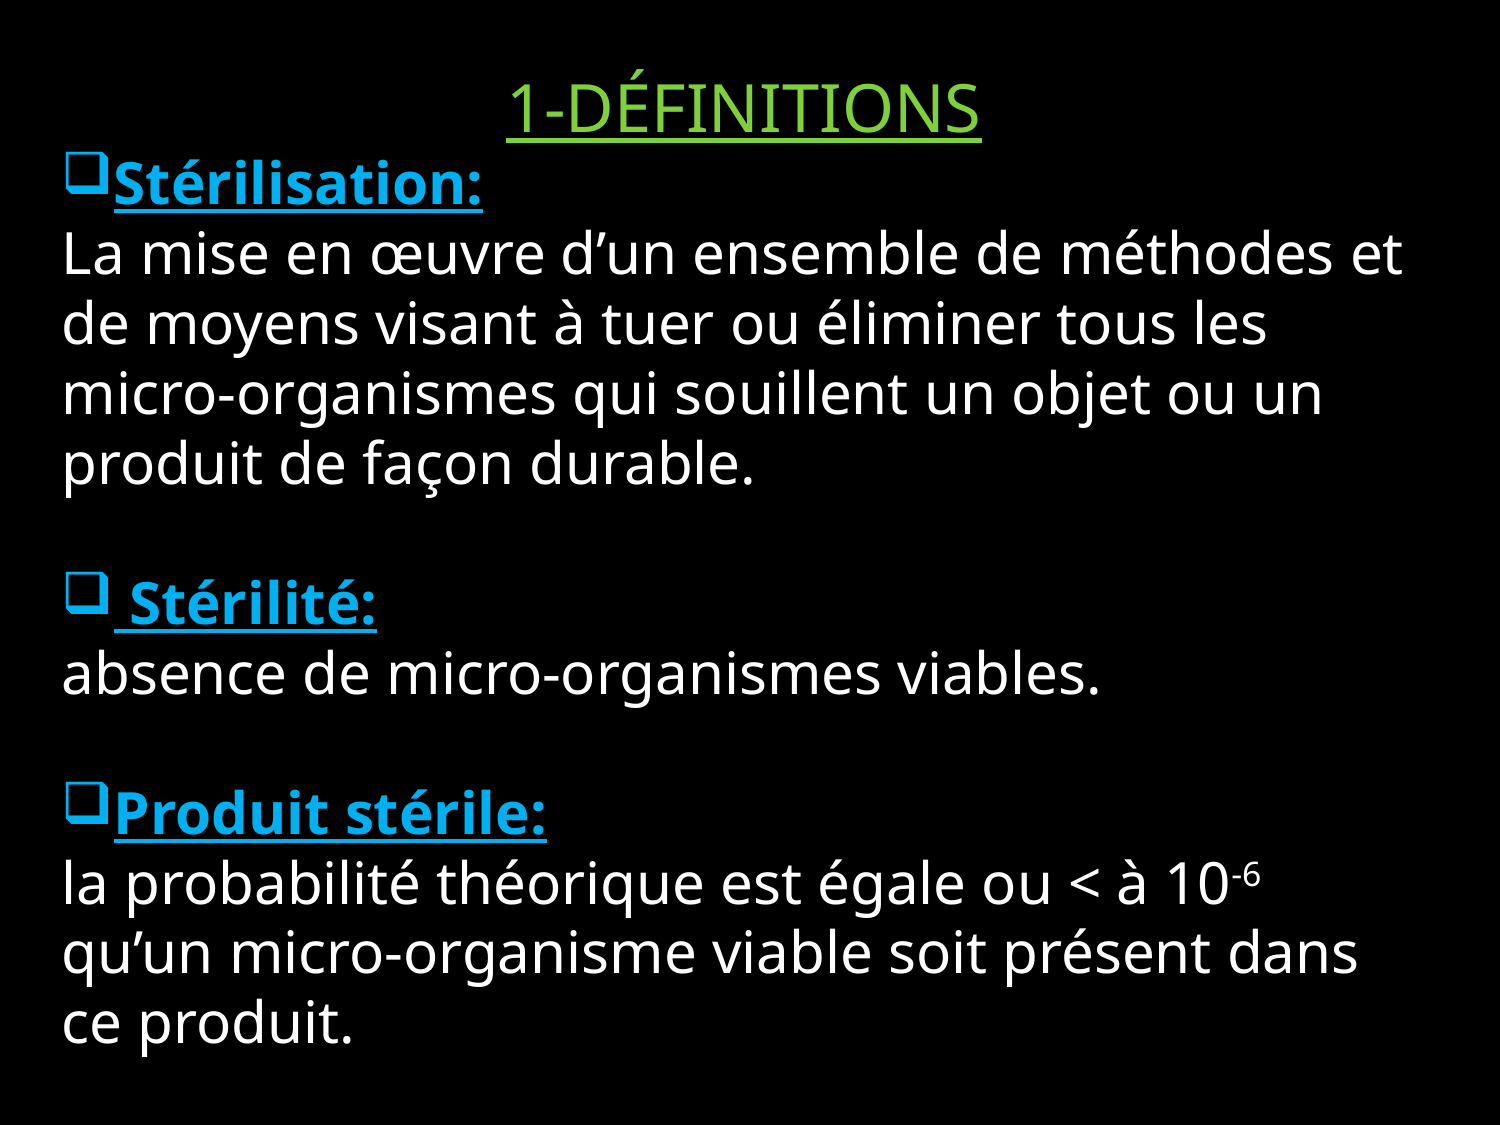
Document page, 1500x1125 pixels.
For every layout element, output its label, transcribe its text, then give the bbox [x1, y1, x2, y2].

text_box 1-DÉFINITIONS Stérilisation: La mise en œuvre d’un ensemble de méthodes et de moyens visant à tuer ou éliminer tous les micro-organismes qui souillent un objet ou un produit de façon durable. Stérilité: absence de micro-organismes viables. Produit stérile: la probabilité théorique est égale ou < à 10-6 qu’un micro-organisme viable soit présent dans ce produit. [46, 58, 1442, 1063]
